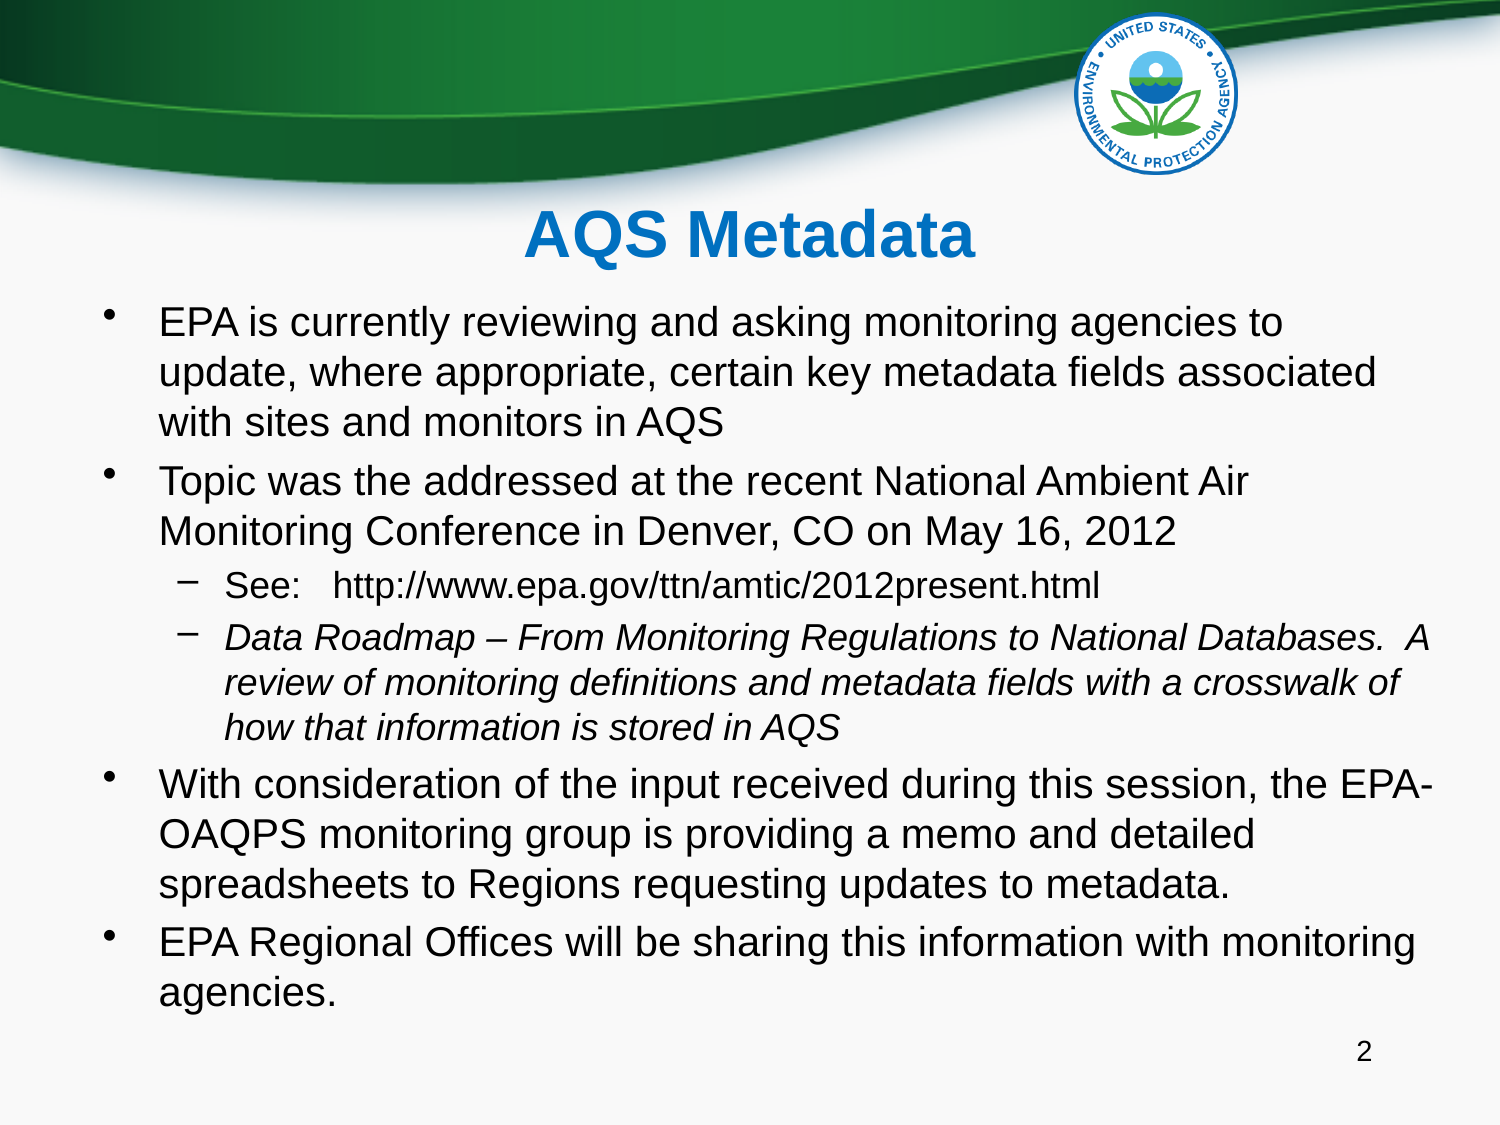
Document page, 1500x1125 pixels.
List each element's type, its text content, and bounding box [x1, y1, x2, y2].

title AQS Metadata [124, 149, 1376, 287]
picture [0, 0, 1500, 1125]
slide_number 2 [1074, 1024, 1388, 1101]
list EPA is currently reviewing and asking monitoring agencies to update, where appropriate, certain key metadata fields associated with sites and monitors in AQS Topic was the addressed at the recent National Ambient Air Monitoring Conference in Denver, CO on May 16, 2012 See: http://www.epa.gov/ttn/amtic/2012present.html Data Roadmap – From Monitoring Regulations to National Databases. A review of monitoring definitions and metadata fields with a crosswalk of how that information is stored in AQS With consideration of the input received during this session, the EPA-OAQPS monitoring group is providing a memo and detailed spreadsheets to Regions requesting updates to metadata. EPA Regional Offices will be sharing this information with monitoring agencies. [87, 287, 1451, 1063]
